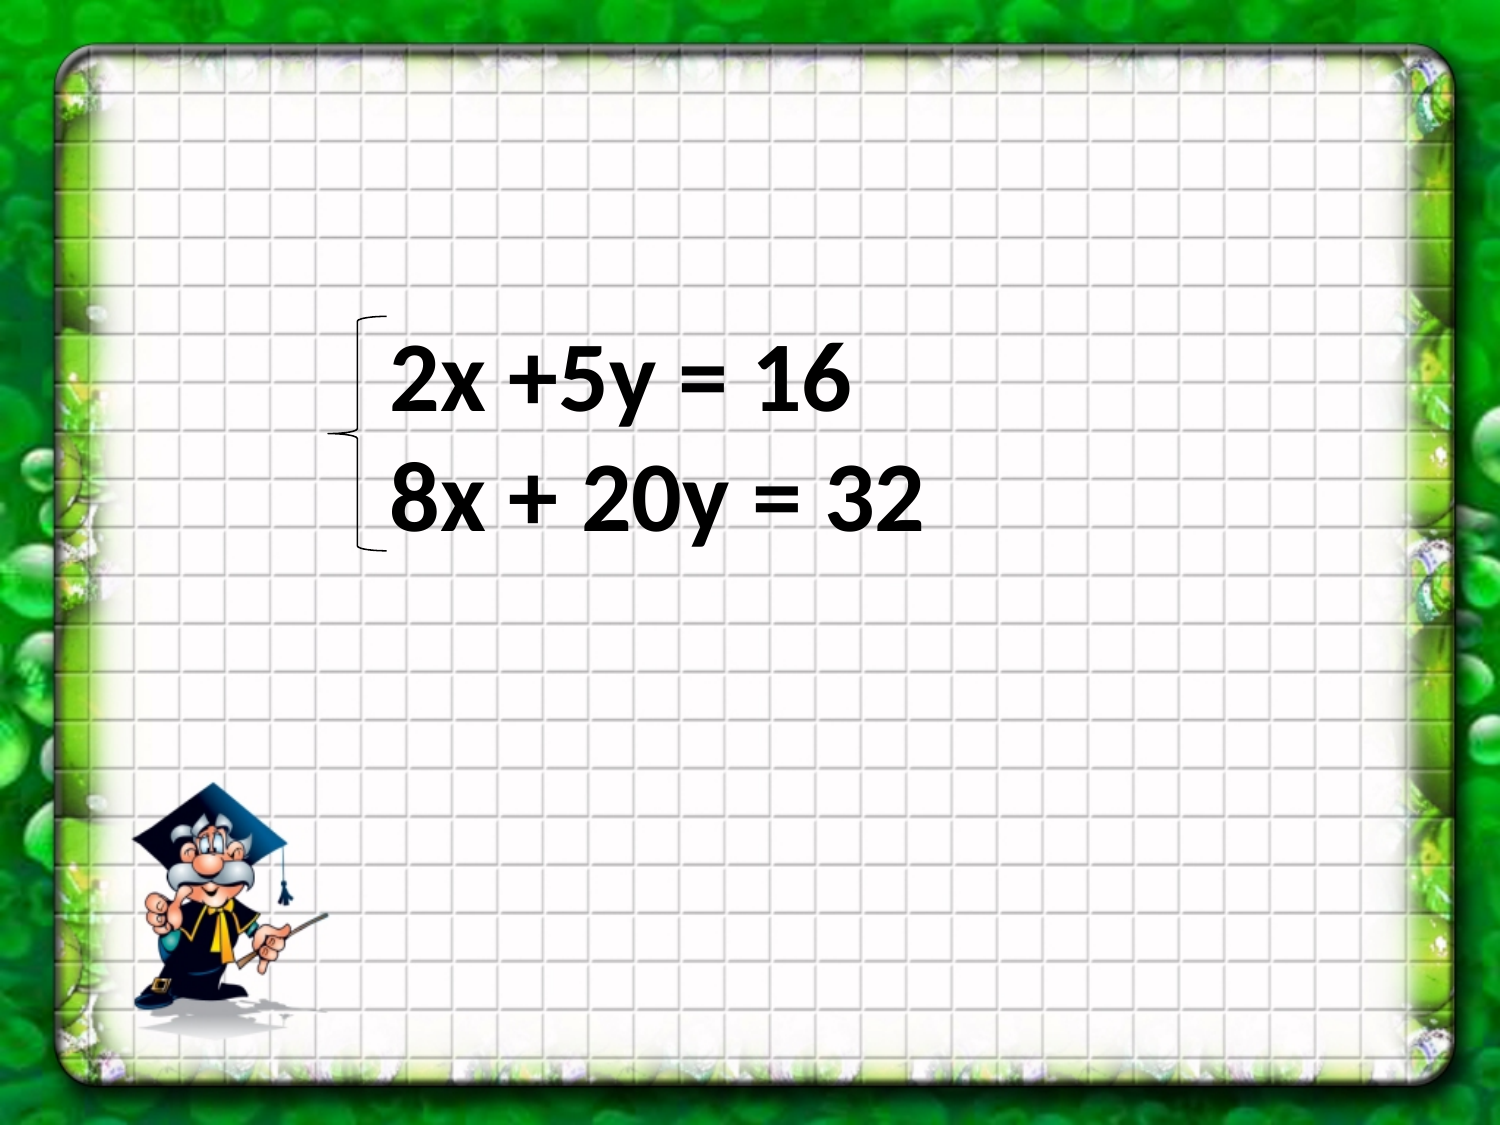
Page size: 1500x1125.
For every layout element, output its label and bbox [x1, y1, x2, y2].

list [0, 0, 1500, 1125]
